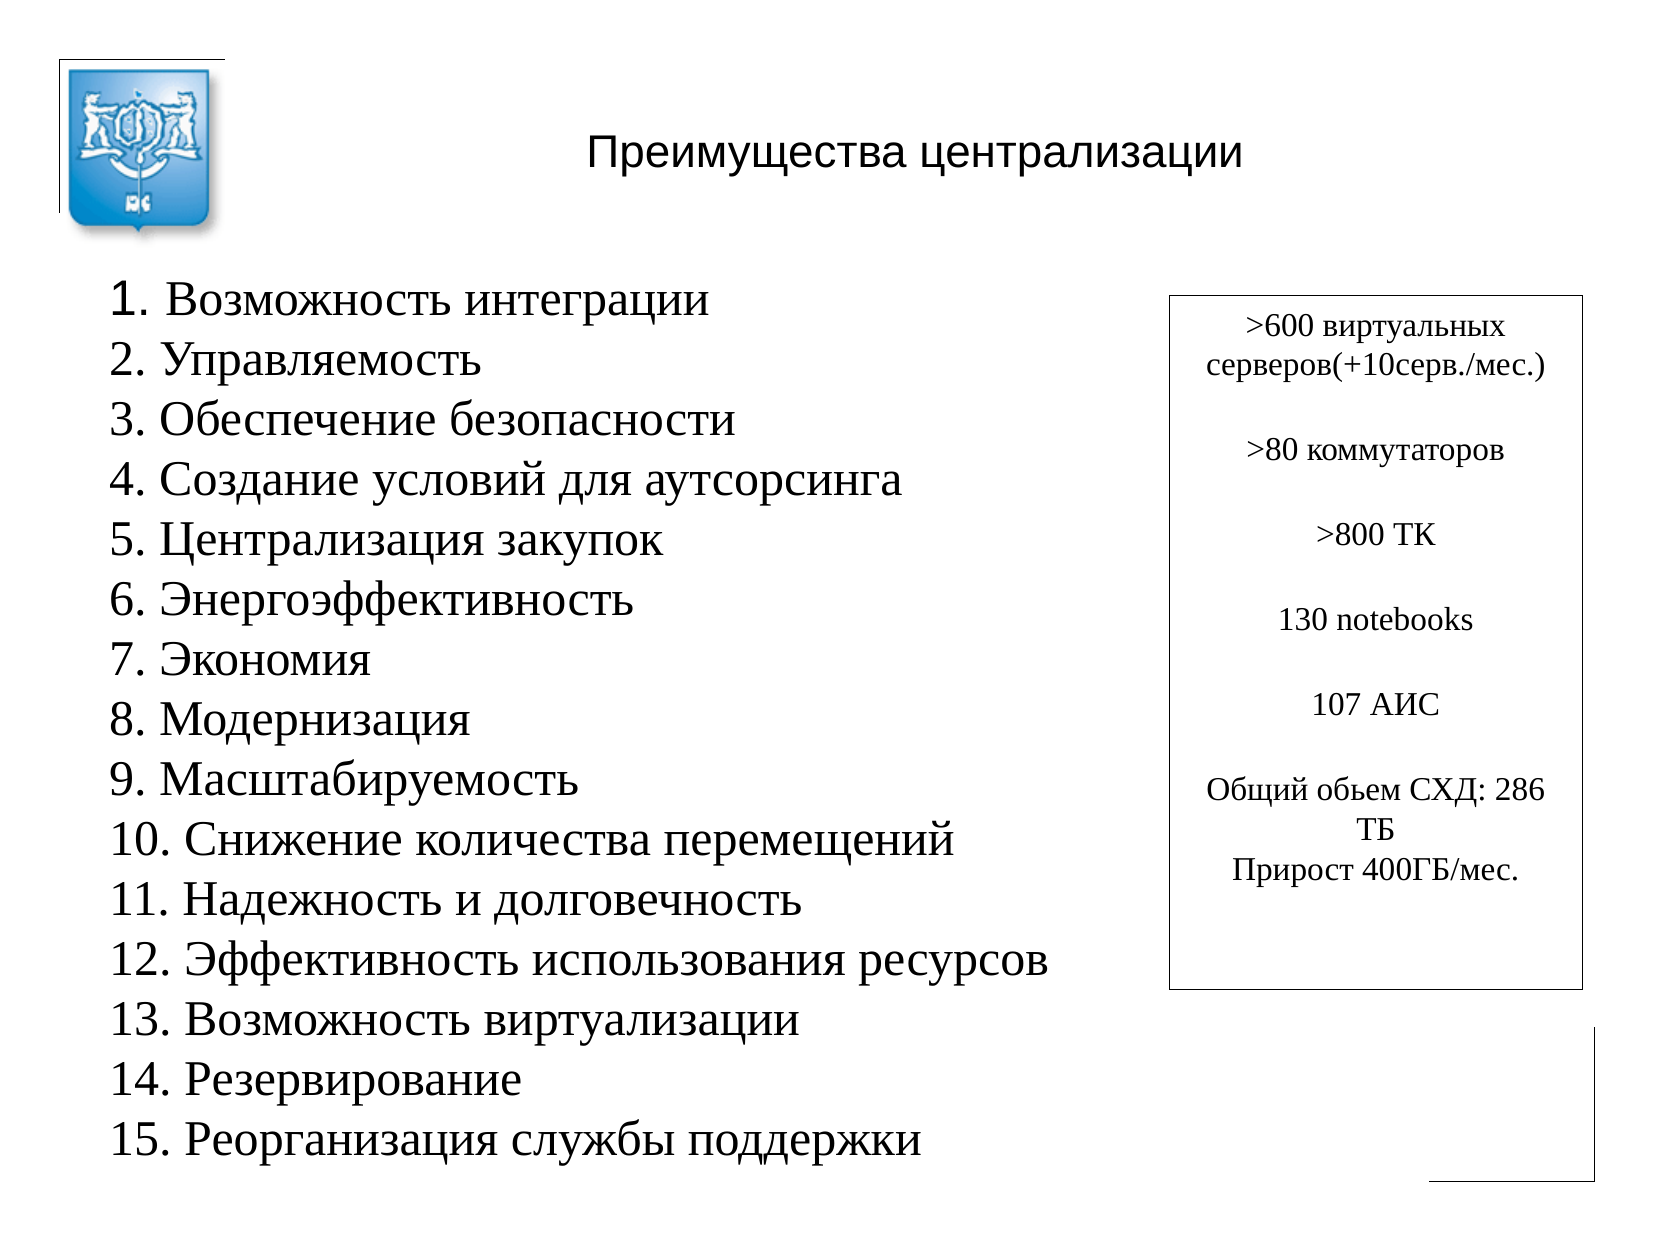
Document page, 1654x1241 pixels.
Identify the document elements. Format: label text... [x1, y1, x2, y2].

text_box >600 виртуальных серверов(+10серв./мес.) >80 коммутаторов >800 ТК 130 notebooks 107 АИC Общий обьем СХД: 286 ТБ Прирост 400ГБ/мес. [1169, 295, 1583, 990]
text_box Преимущества централизации [295, 113, 1536, 213]
text_box 1. Возможность интеграции 2. Управляемость 3. Обеспечение безопасности 4. Создание условий для аутсорсинга 5. Централизация закупок 6. Энергоэффективность 7. Экономия 8. Модернизация 9. Масштабируемость 10. Снижение количества перемещений 11. Надежность и долговечность 12. Эффективность использования ресурсов 13. Возможность виртуализации 14. Резервирование 15. Реорганизация службы поддержки [94, 258, 1536, 1122]
picture [66, 68, 225, 249]
